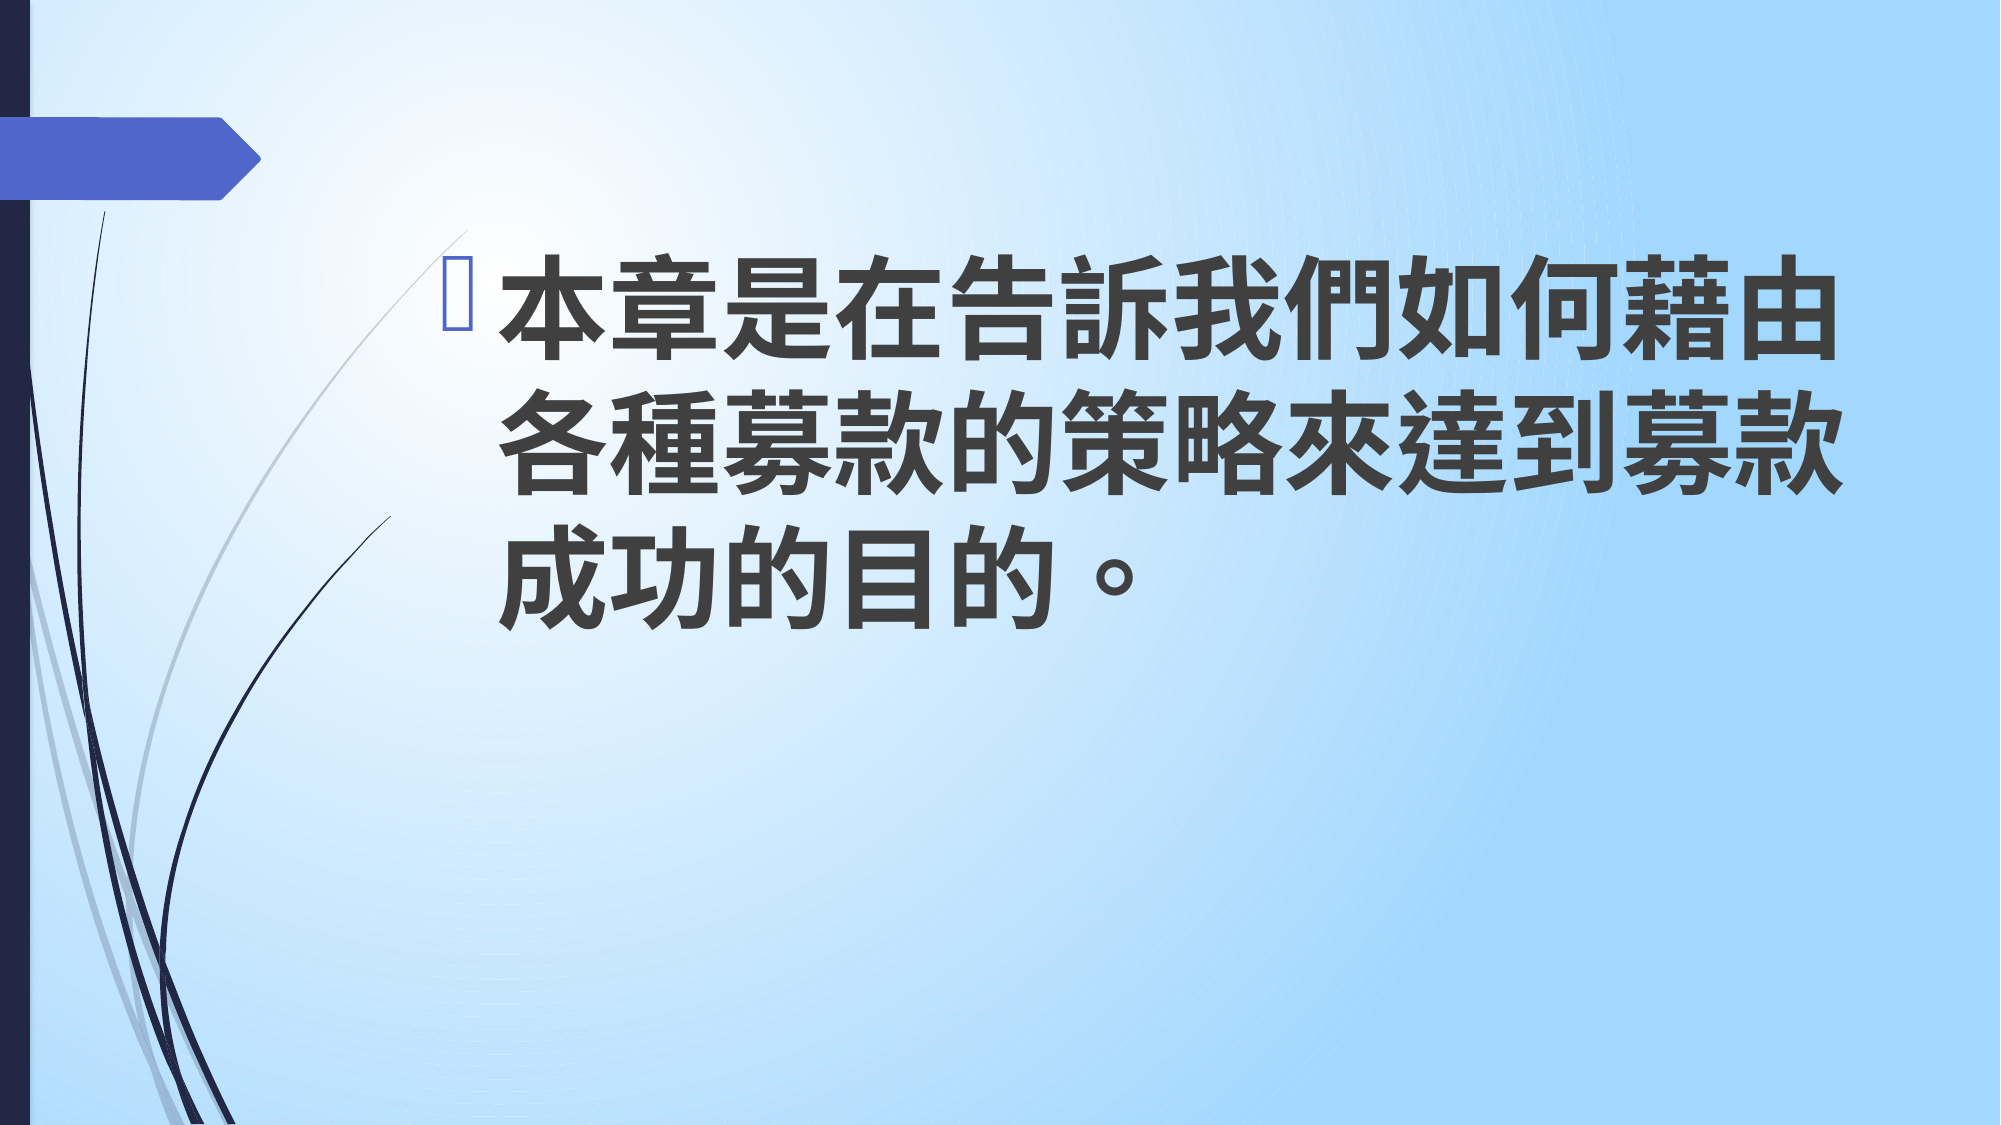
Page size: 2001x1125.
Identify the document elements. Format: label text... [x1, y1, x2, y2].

list 本章是在告訴我們如何藉由各種募款的策略來達到募款成功的目的。 [424, 230, 1888, 970]
